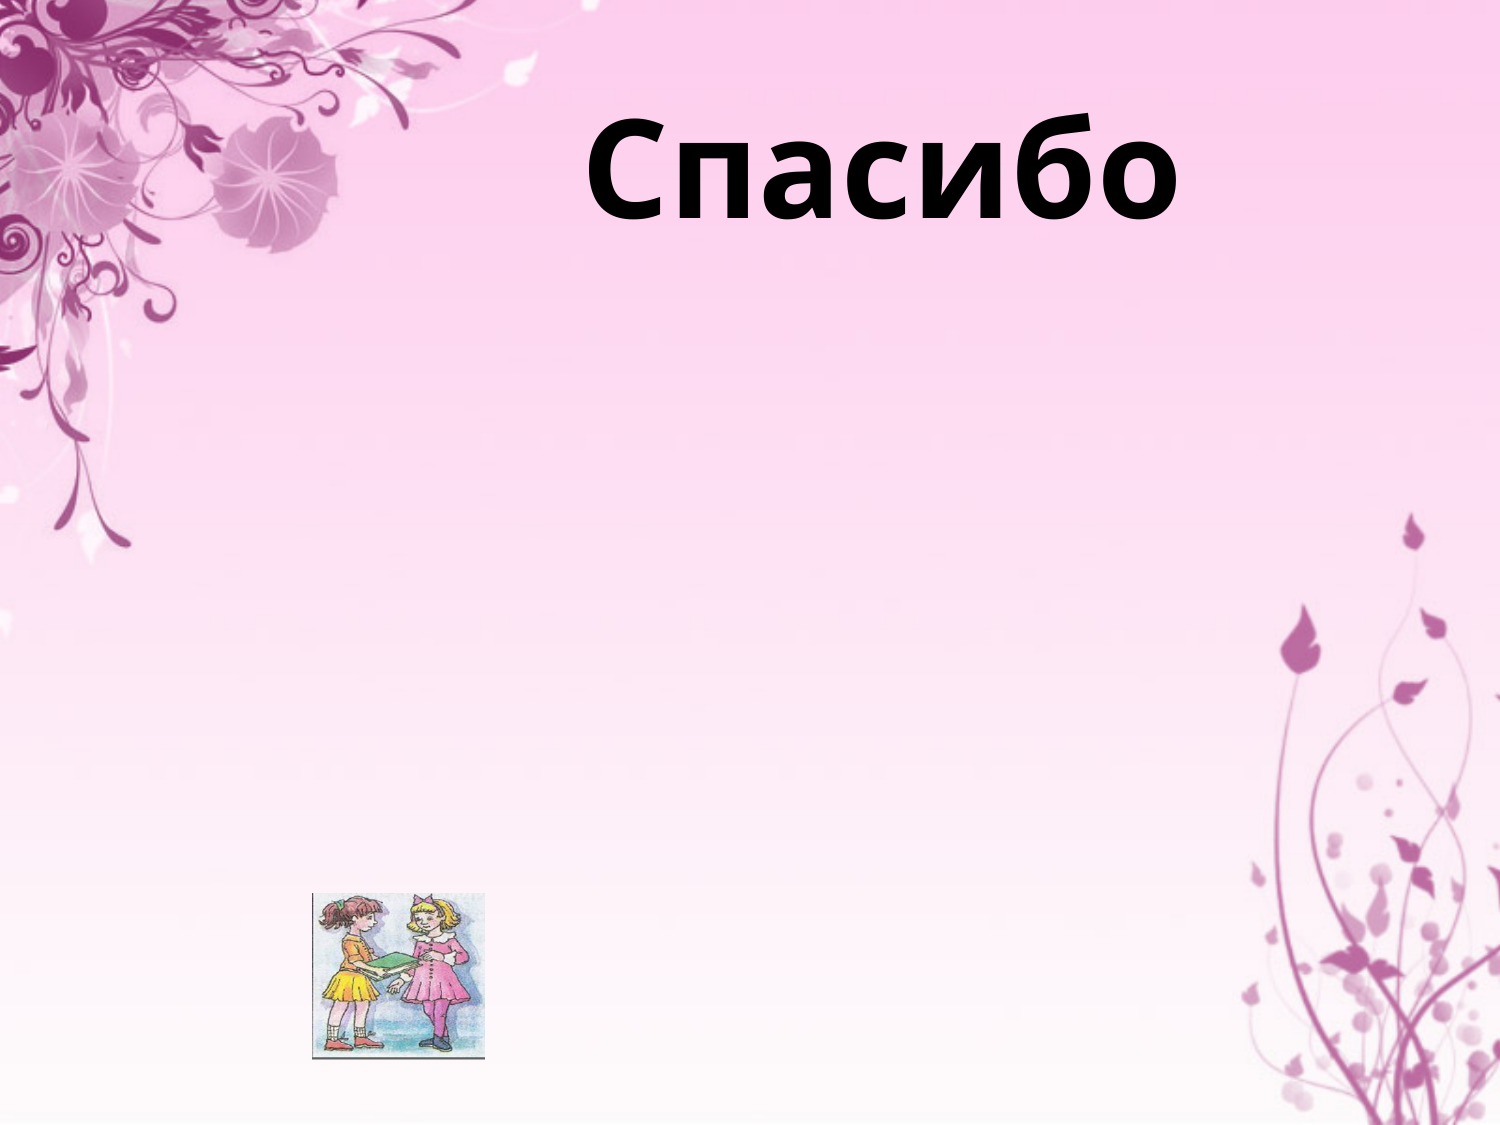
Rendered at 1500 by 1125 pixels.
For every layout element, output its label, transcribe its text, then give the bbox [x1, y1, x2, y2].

title Спасибо [375, 93, 1425, 233]
picture [0, 0, 1500, 1125]
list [312, 893, 486, 1060]
